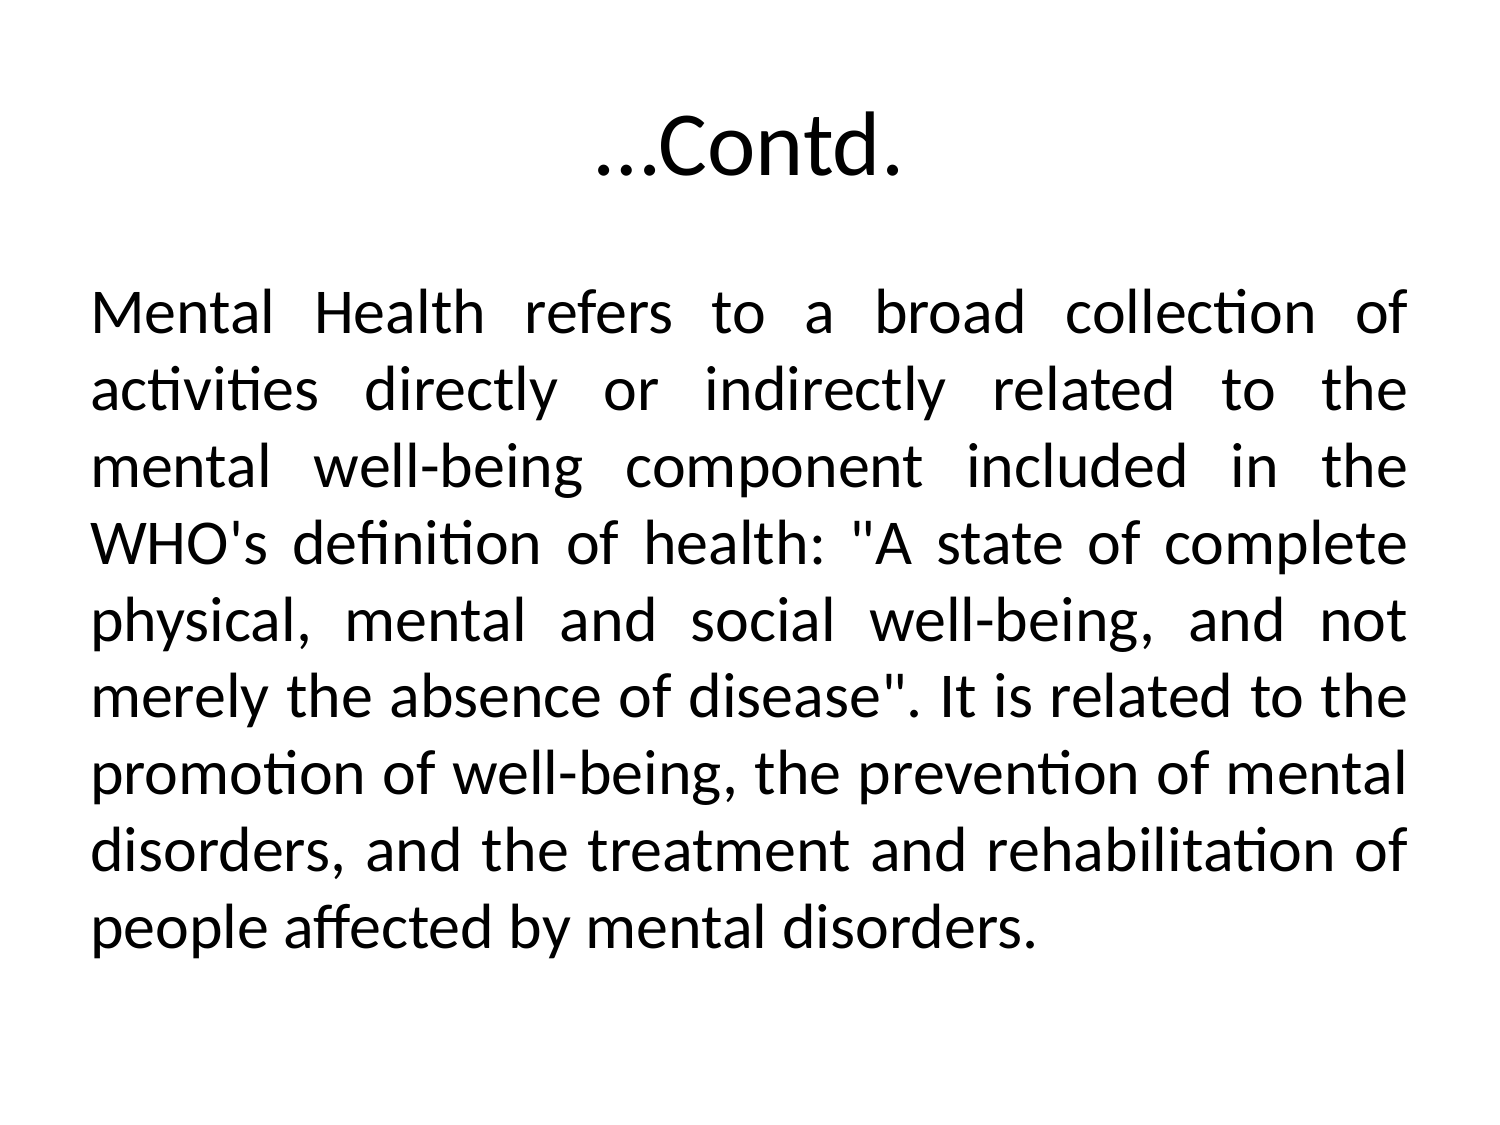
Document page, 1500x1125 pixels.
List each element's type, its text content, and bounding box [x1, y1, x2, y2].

list Mental Health refers to a broad collection of activities directly or indirectly related to the mental well-being component included in the WHO's definition of health: "A state of complete physical, mental and social well-being, and not merely the absence of disease". It is related to the promotion of well-being, the prevention of mental disorders, and the treatment and rehabilitation of people affected by mental disorders. [75, 262, 1425, 1005]
title …Contd. [75, 45, 1425, 233]
